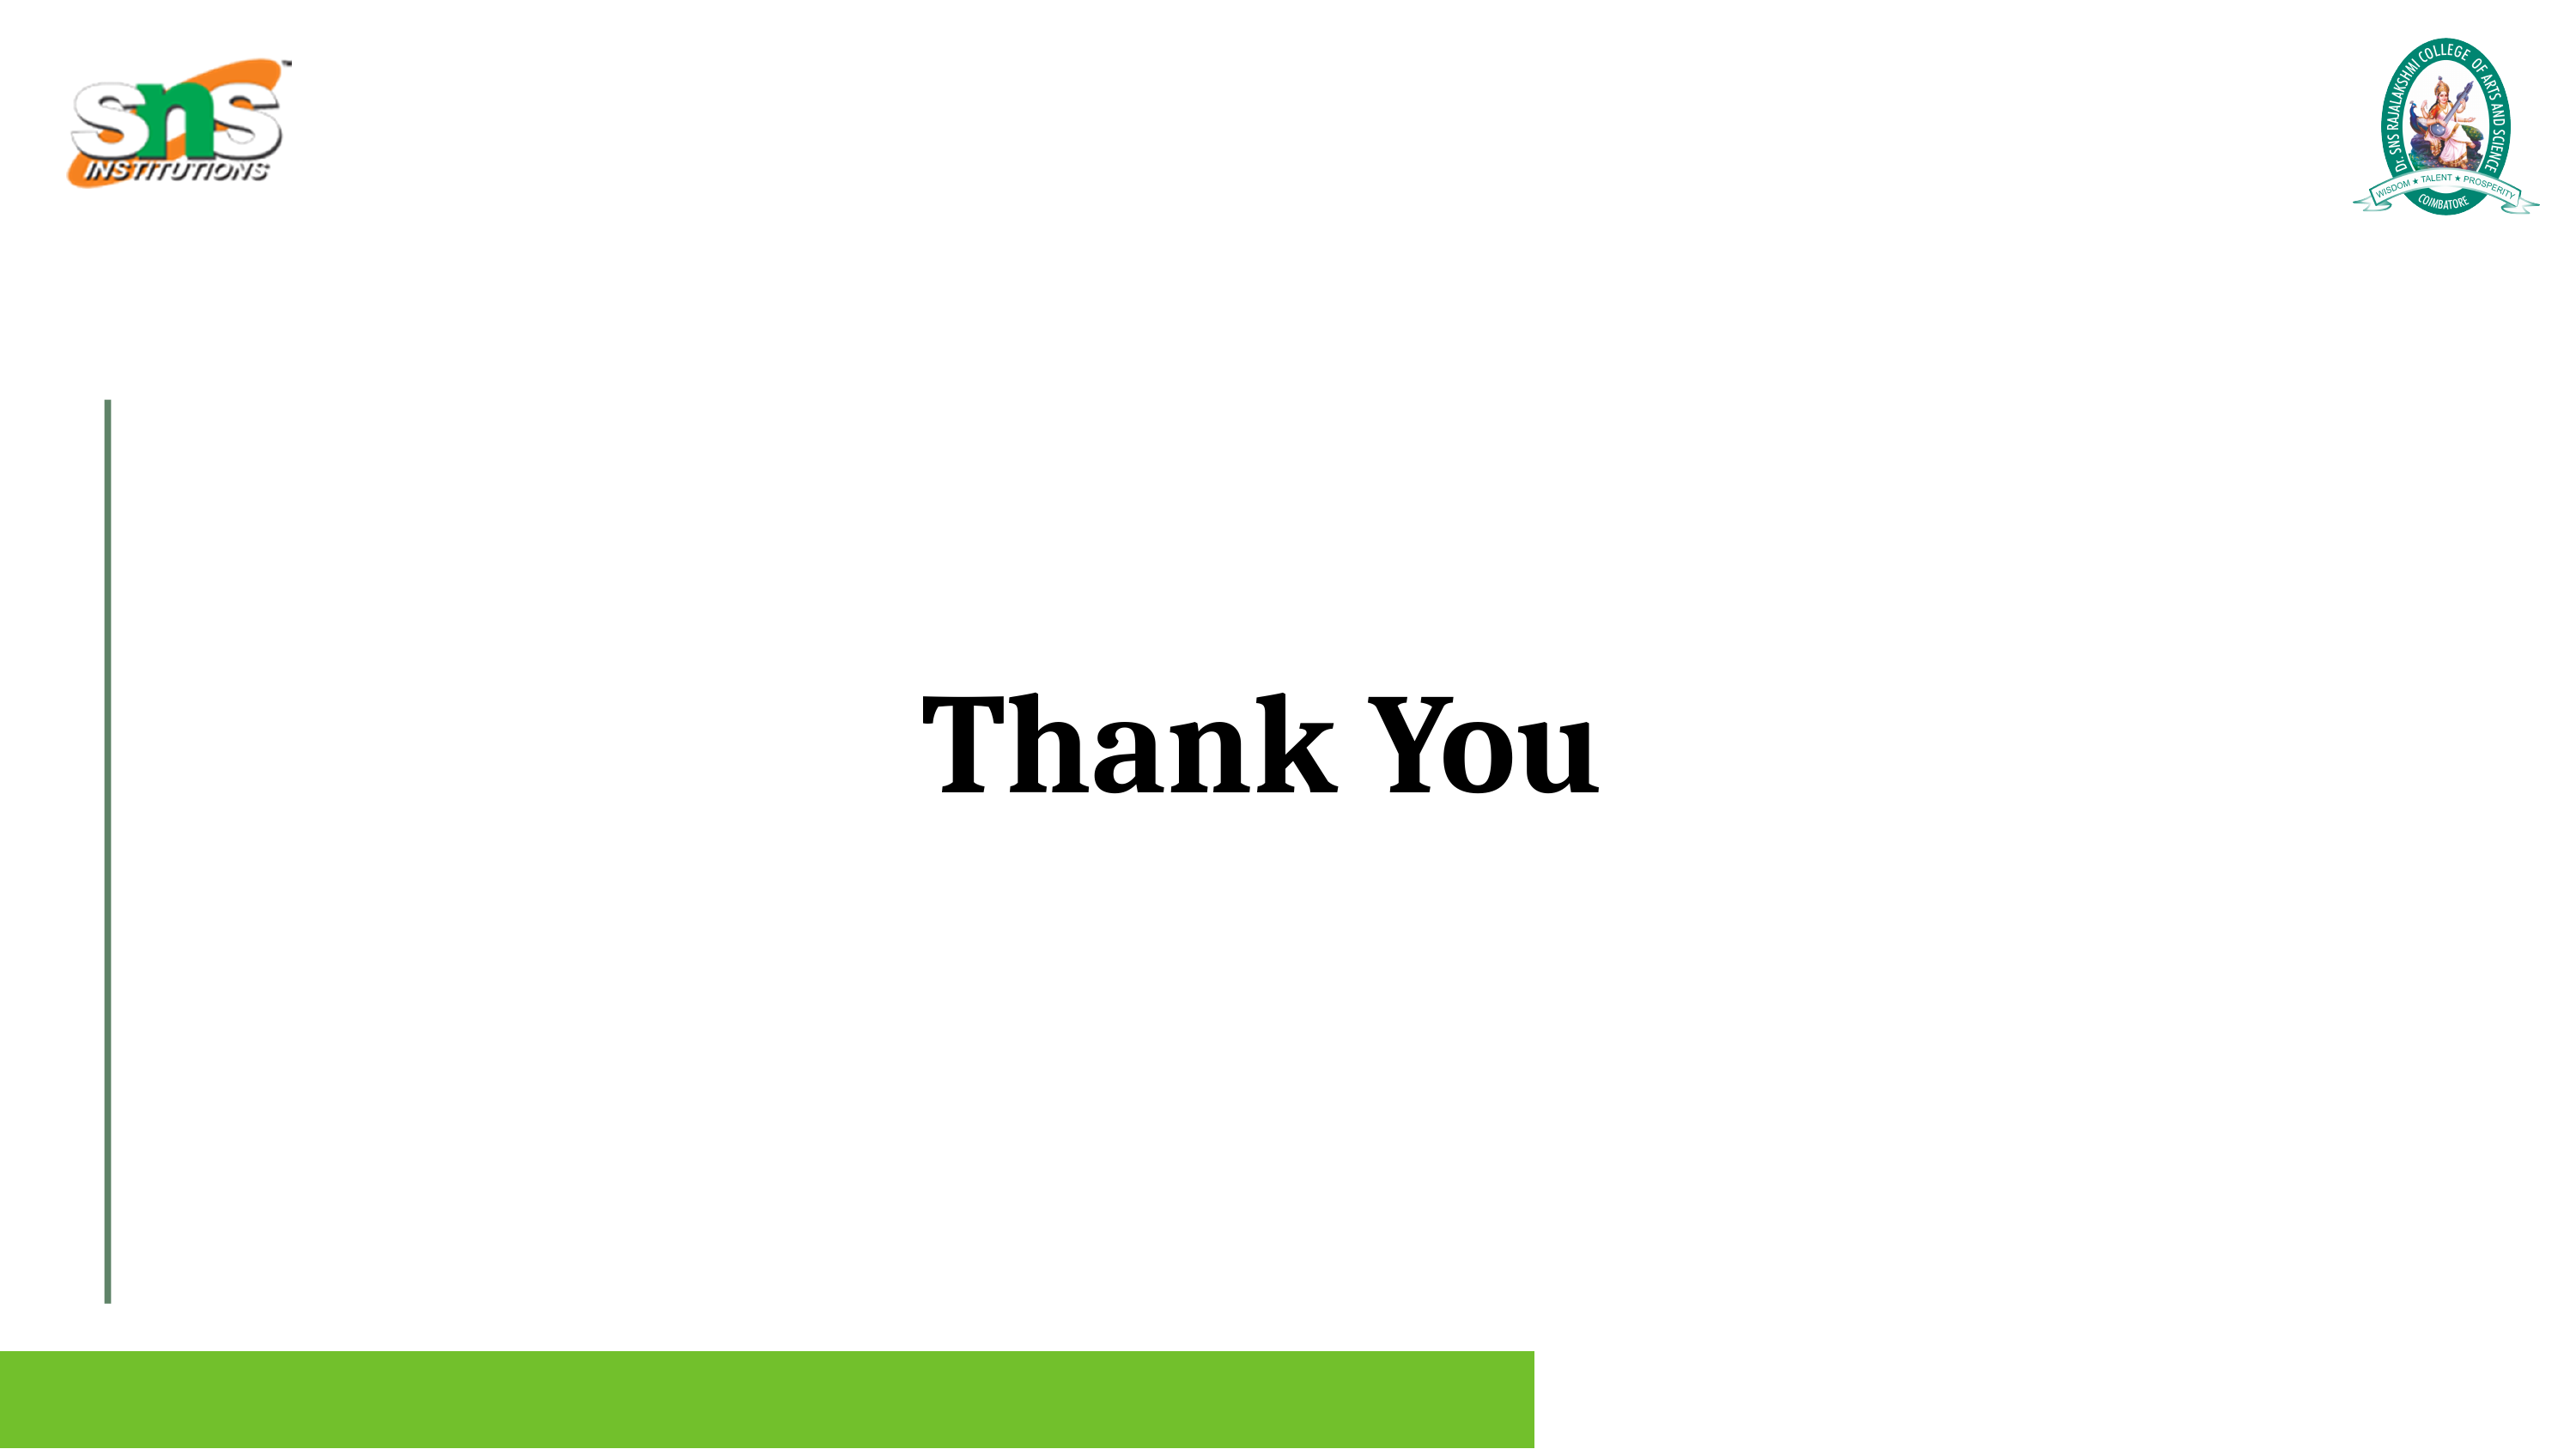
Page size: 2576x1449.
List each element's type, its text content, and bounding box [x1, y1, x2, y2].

text_box Thank You [523, 356, 2002, 913]
picture [2353, 38, 2540, 215]
text_box [0, 1350, 1534, 1449]
picture [66, 57, 292, 189]
text_box [104, 399, 112, 1304]
